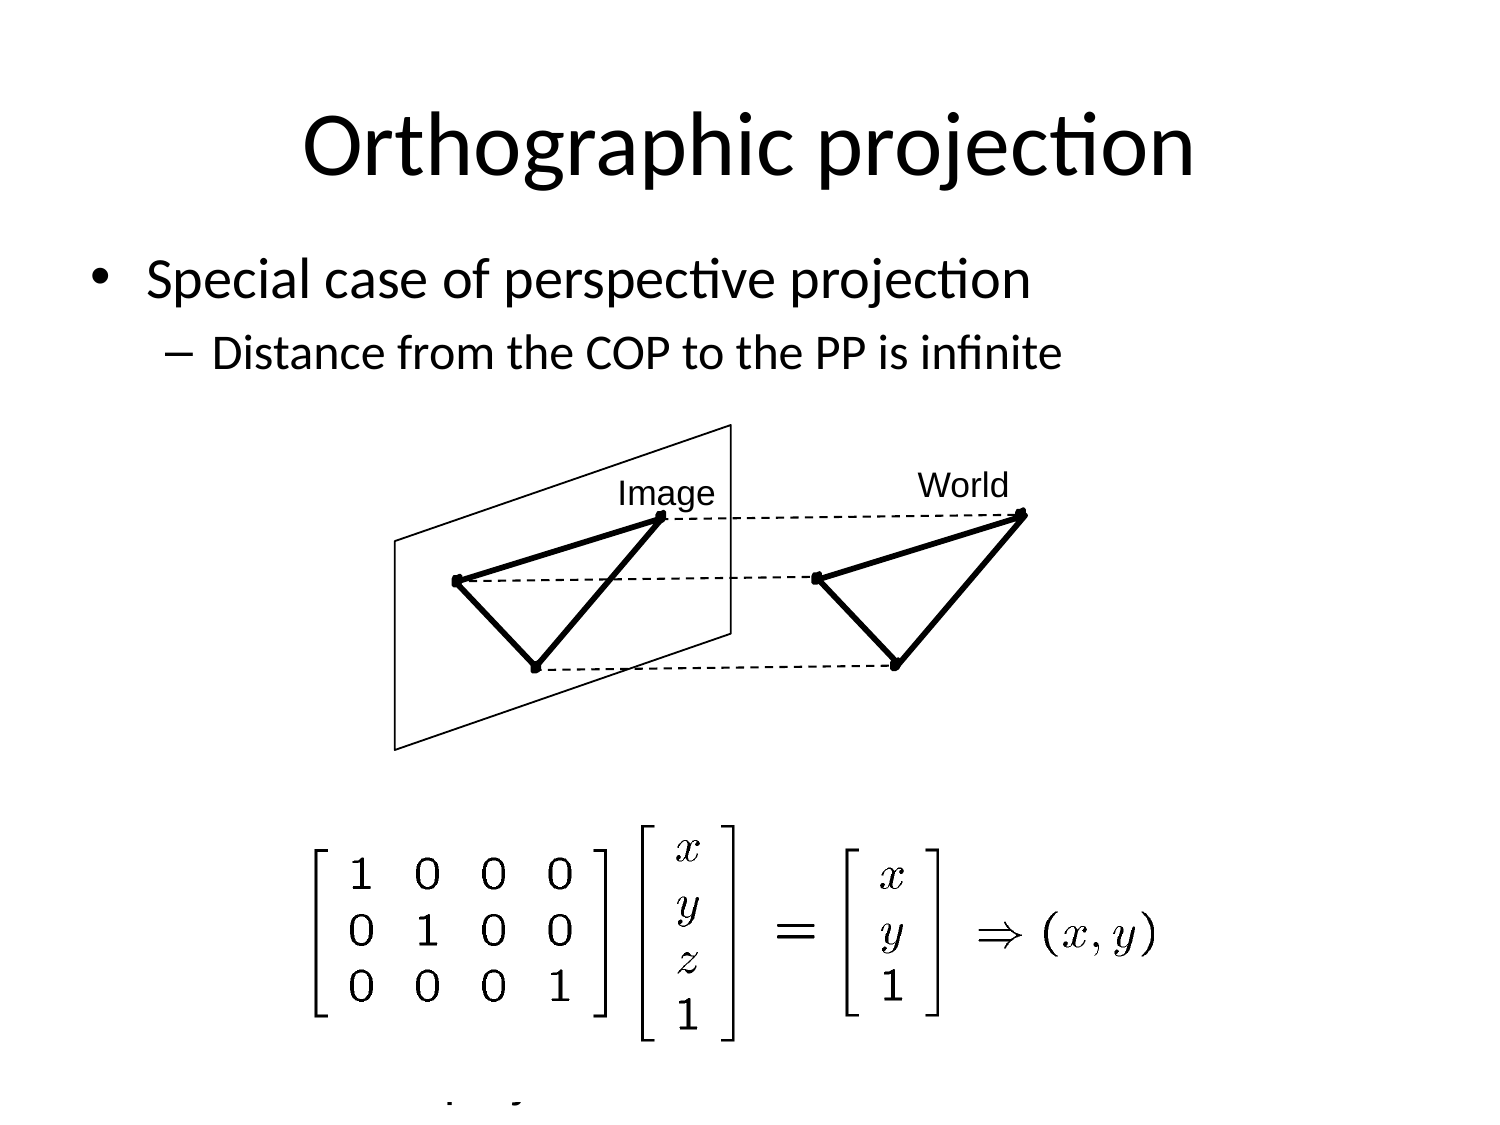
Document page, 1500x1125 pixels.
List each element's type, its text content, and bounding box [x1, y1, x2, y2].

list Special case of perspective projection Distance from the COP to the PP is infinite Good approximation for telephoto optics Also called “parallel projection”: (x, y, z) → (x, y) What’s the projection matrix? [75, 232, 1425, 775]
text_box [394, 424, 1026, 751]
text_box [124, 787, 1251, 1101]
title Orthographic projection [75, 45, 1425, 232]
